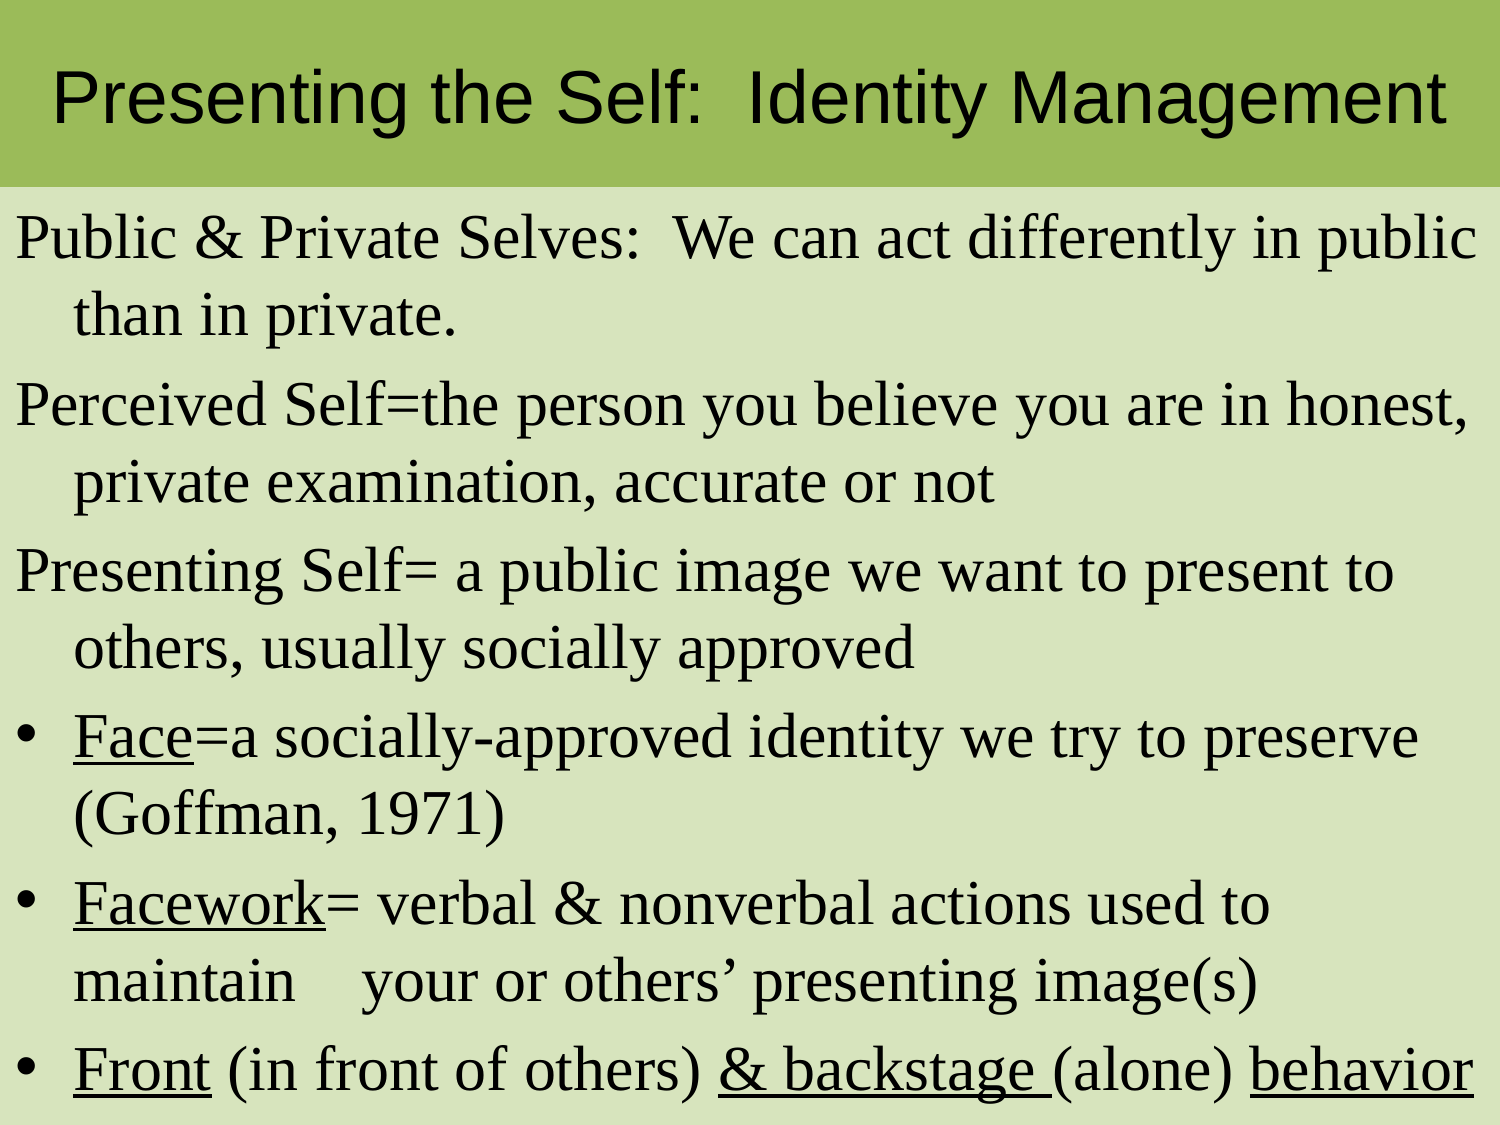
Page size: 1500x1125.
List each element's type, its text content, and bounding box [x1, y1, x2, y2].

title Presenting the Self: Identity Management [0, 0, 1500, 187]
list Public & Private Selves: We can act differently in public than in private. Perceived Self=the person you believe you are in honest, private examination, accurate or not Presenting Self= a public image we want to present to others, usually socially approved Face=a socially-approved identity we try to preserve (Goffman, 1971) Facework= verbal & nonverbal actions used to maintain your or others’ presenting image(s) Front (in front of others) & backstage (alone) behavior [0, 187, 1500, 1125]
